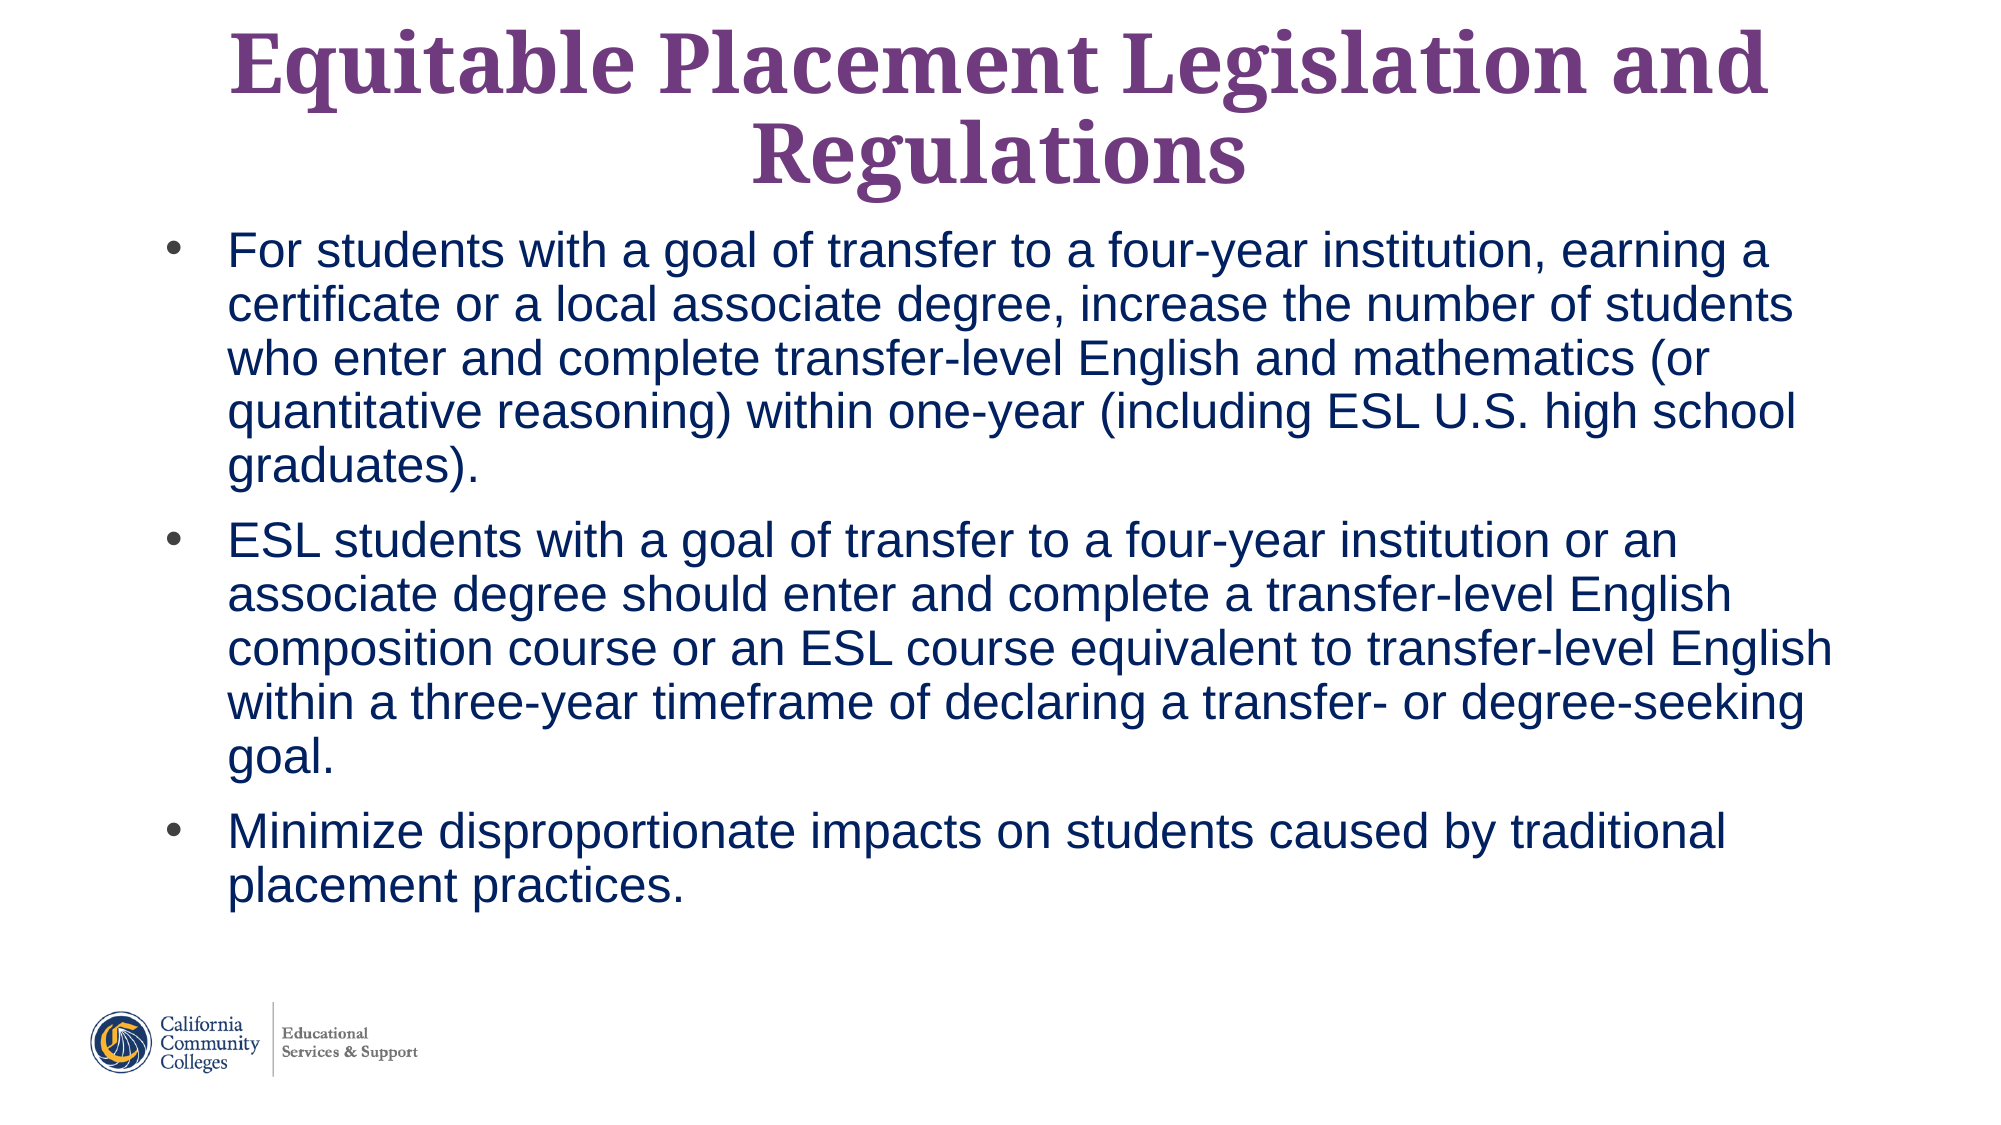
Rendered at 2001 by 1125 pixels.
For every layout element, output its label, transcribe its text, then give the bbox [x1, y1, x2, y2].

title Equitable Placement Legislation and Regulations [0, 3, 2000, 221]
list For students with a goal of transfer to a four-year institution, earning a certificate or a local associate degree, increase the number of students who enter and complete transfer-level English and mathematics (or quantitative reasoning) within one-year (including ESL U.S. high school graduates). ESL students with a goal of transfer to a four-year institution or an associate degree should enter and complete a transfer-level English composition course or an ESL course equivalent to transfer-level English within a three-year timeframe of declaring a transfer- or degree-seeking goal. Minimize disproportionate impacts on students caused by traditional placement practices. [137, 216, 1863, 816]
picture [65, 988, 448, 1091]
